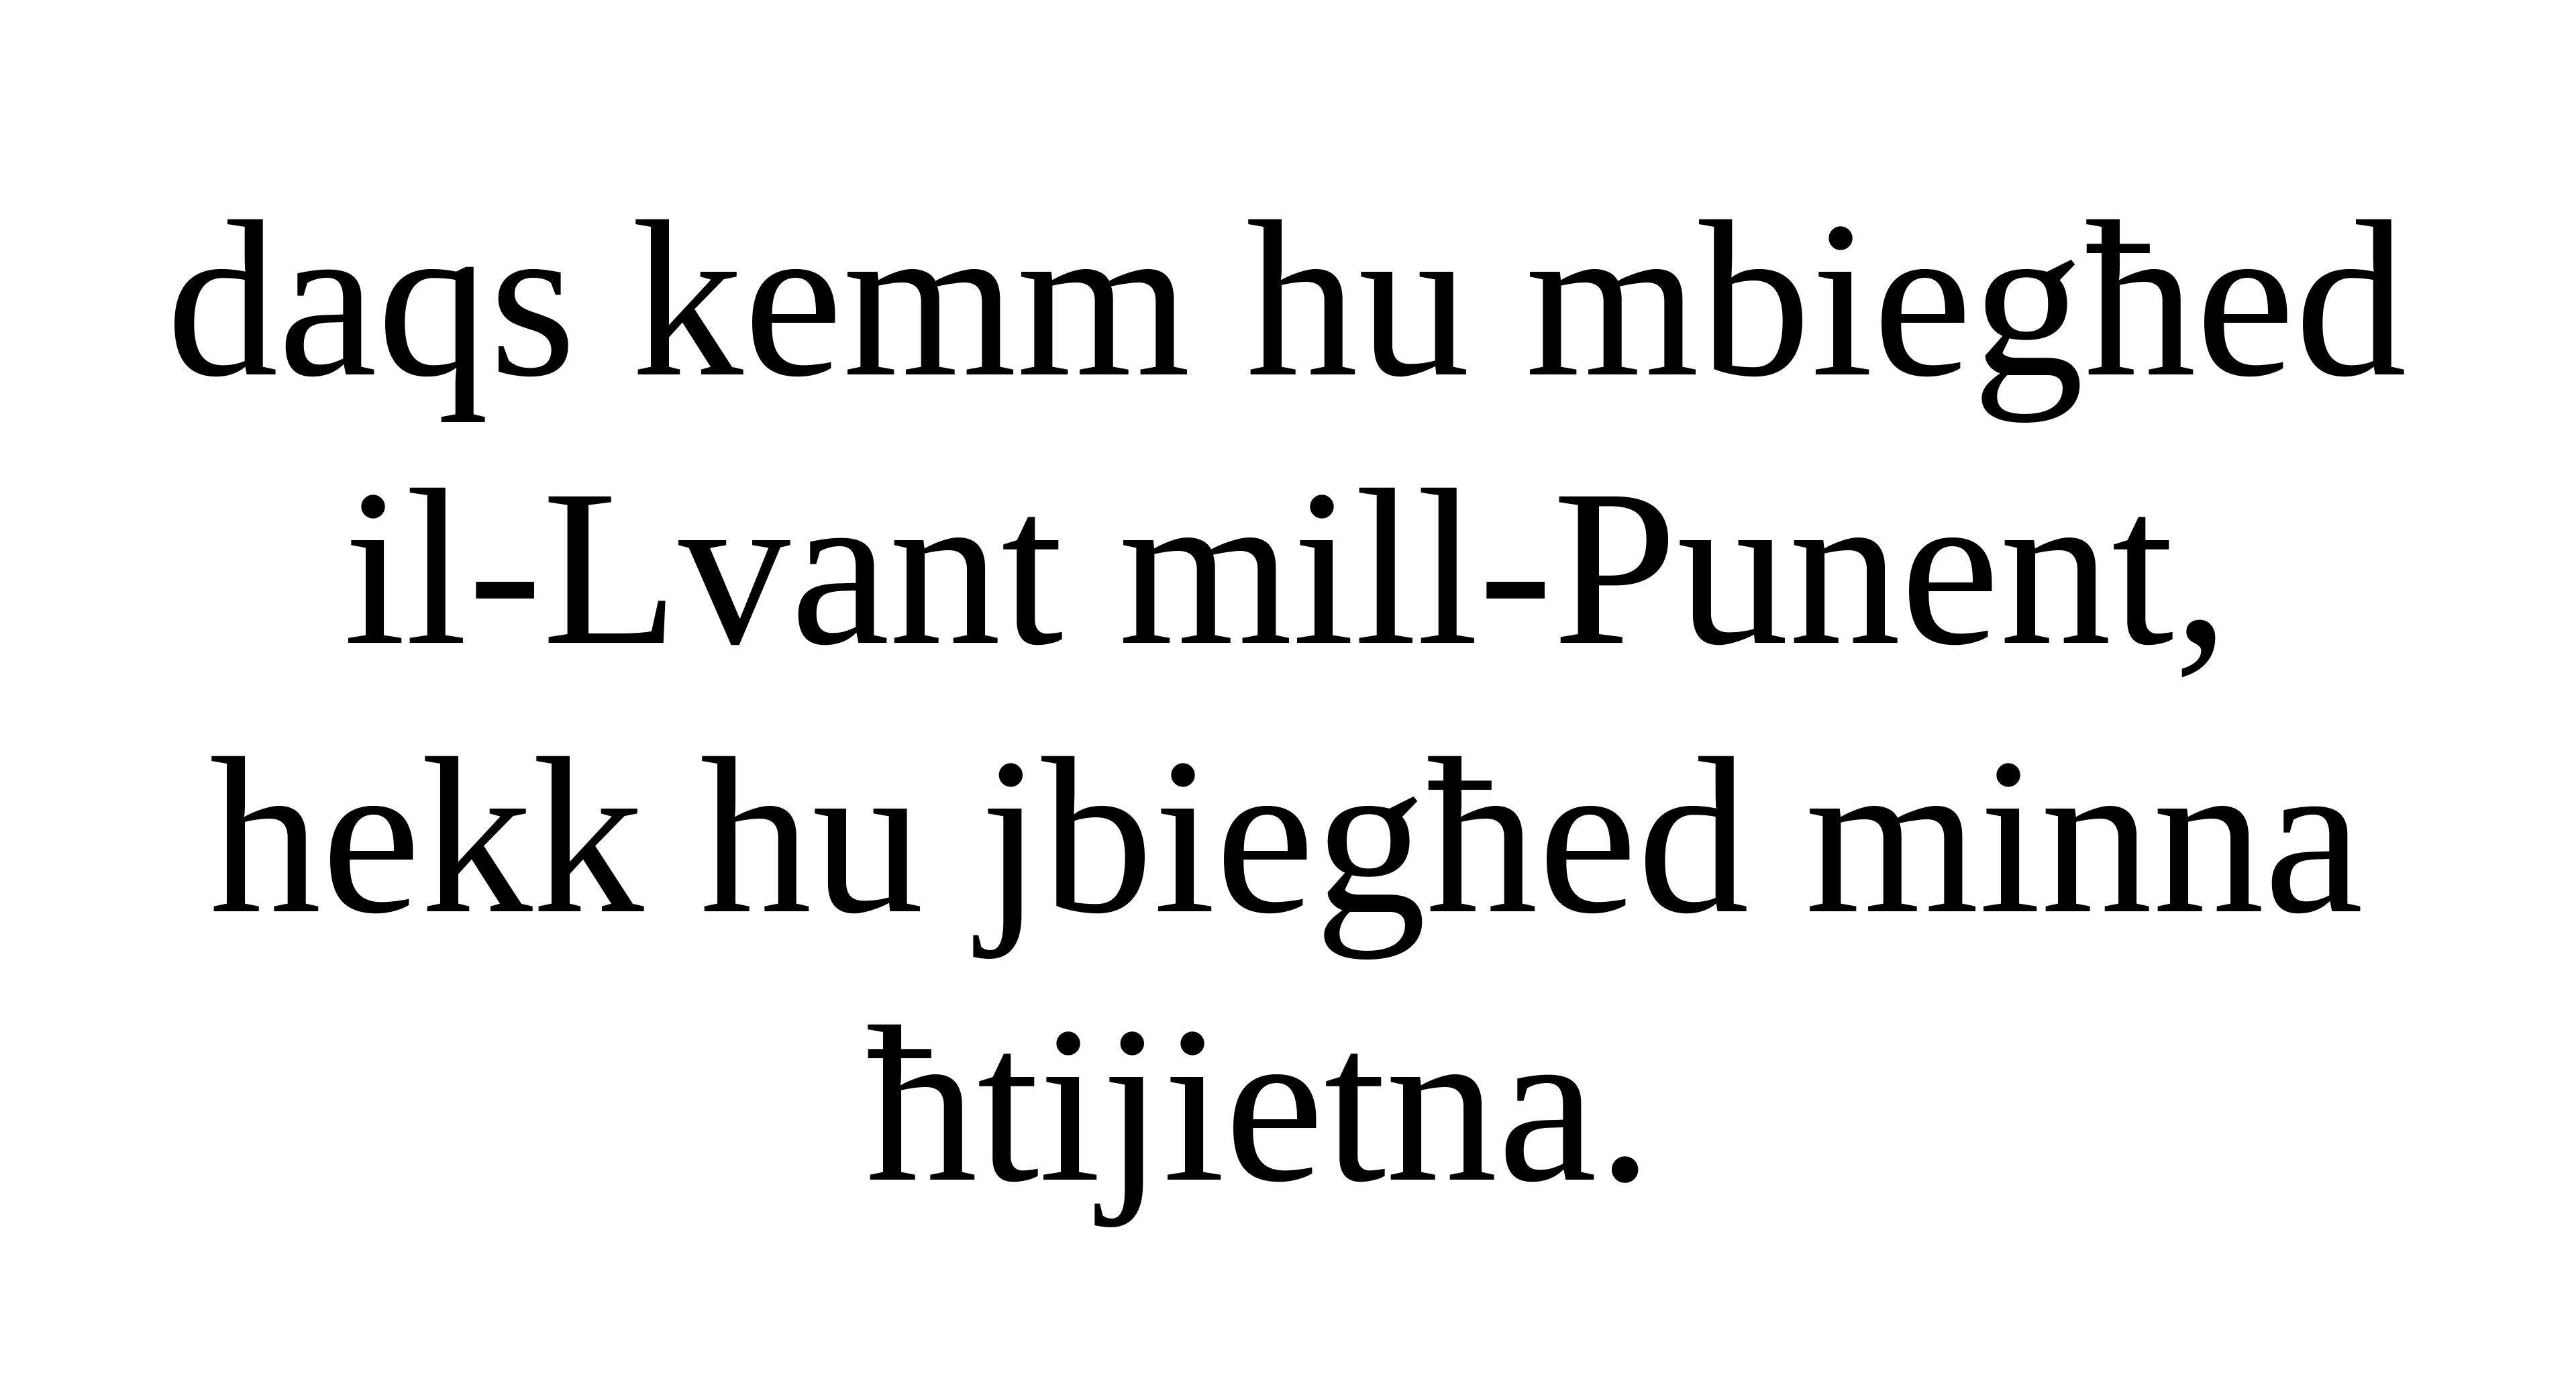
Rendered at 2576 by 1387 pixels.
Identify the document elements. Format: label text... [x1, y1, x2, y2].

text_box daqs kemm hu mbiegħed il-Lvant mill-Punent, hekk hu jbiegħed minna ħtijietna. [55, 146, 2521, 1230]
